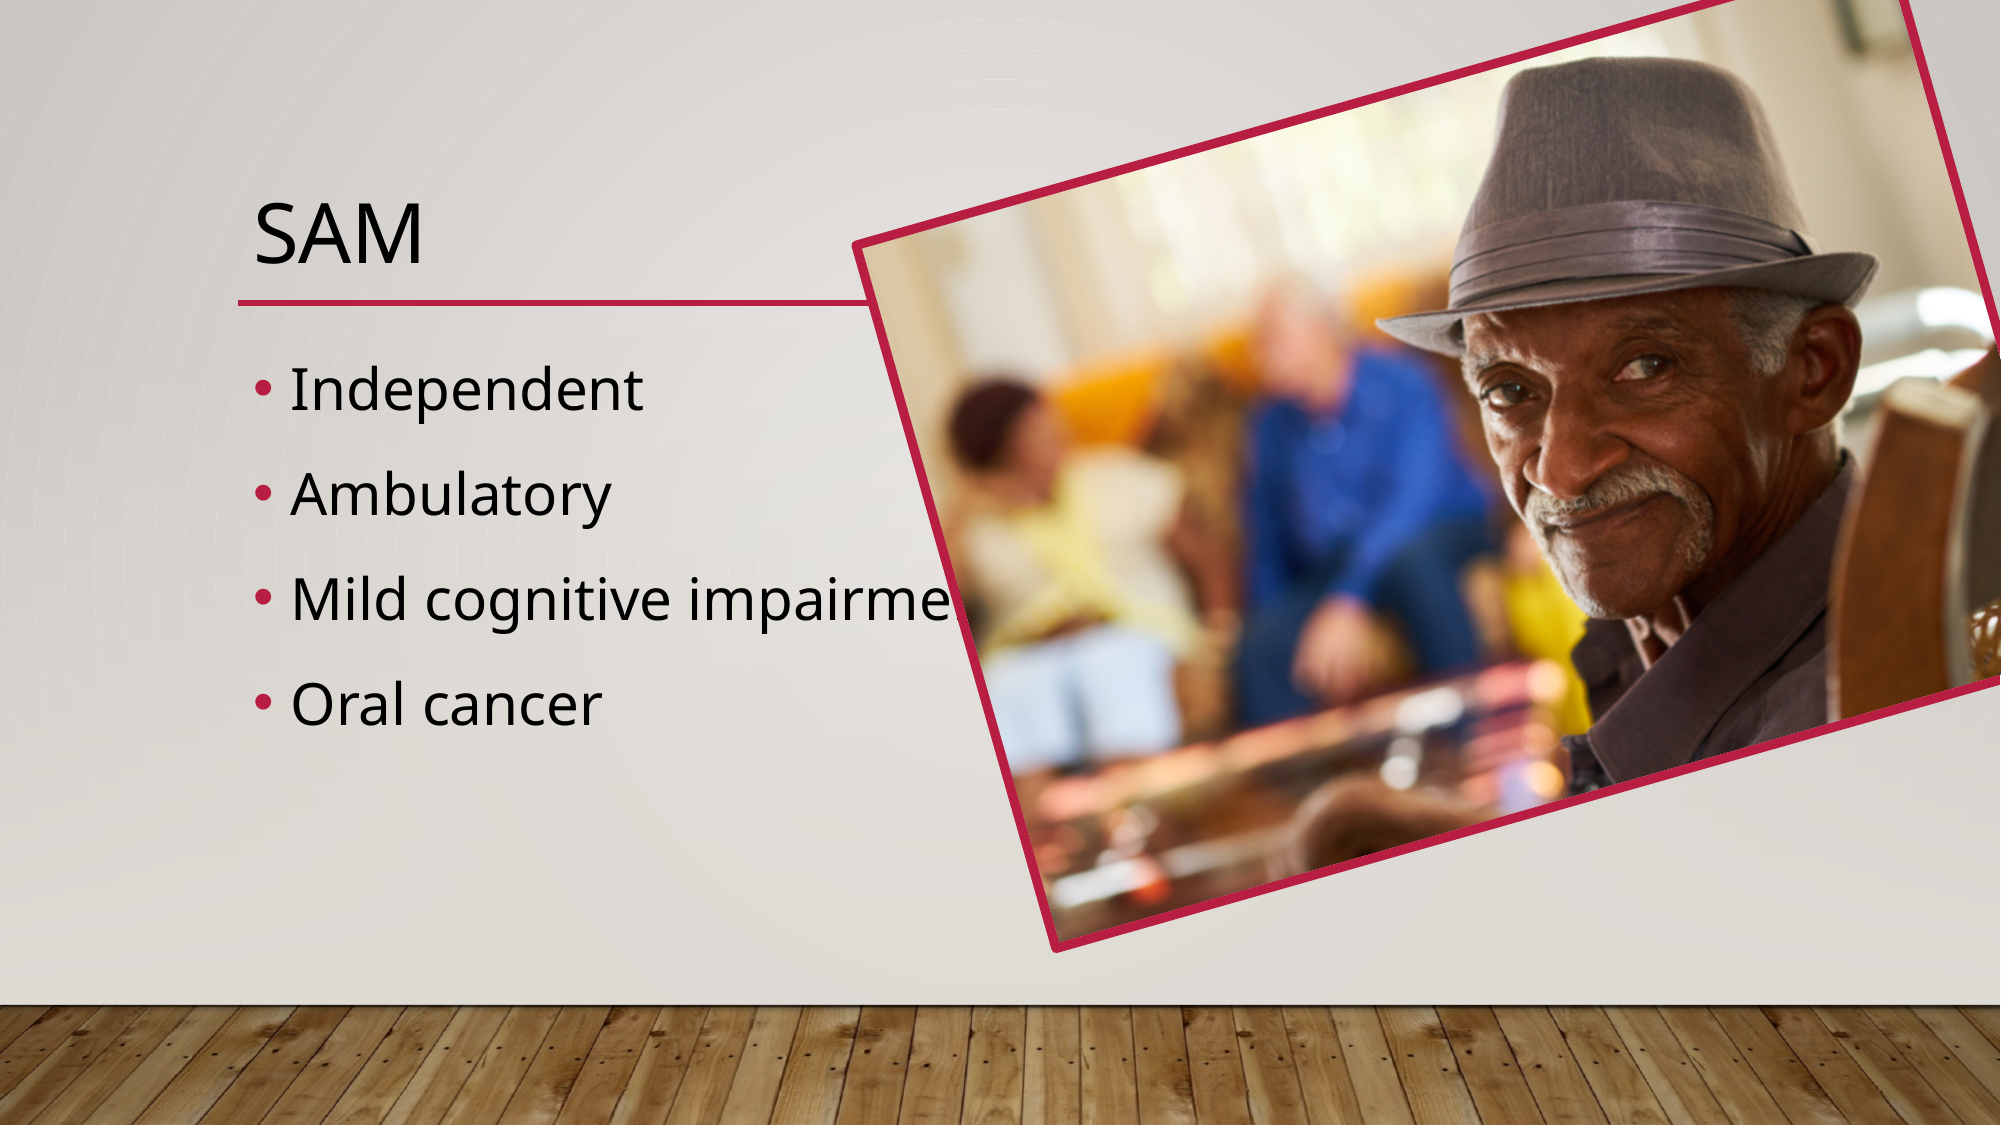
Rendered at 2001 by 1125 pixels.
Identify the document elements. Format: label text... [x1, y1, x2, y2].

picture [0, 1005, 2000, 1125]
picture [863, 0, 2001, 942]
title Sam [238, 184, 939, 305]
list Independent Ambulatory Mild cognitive impairment Oral cancer [238, 330, 1814, 992]
